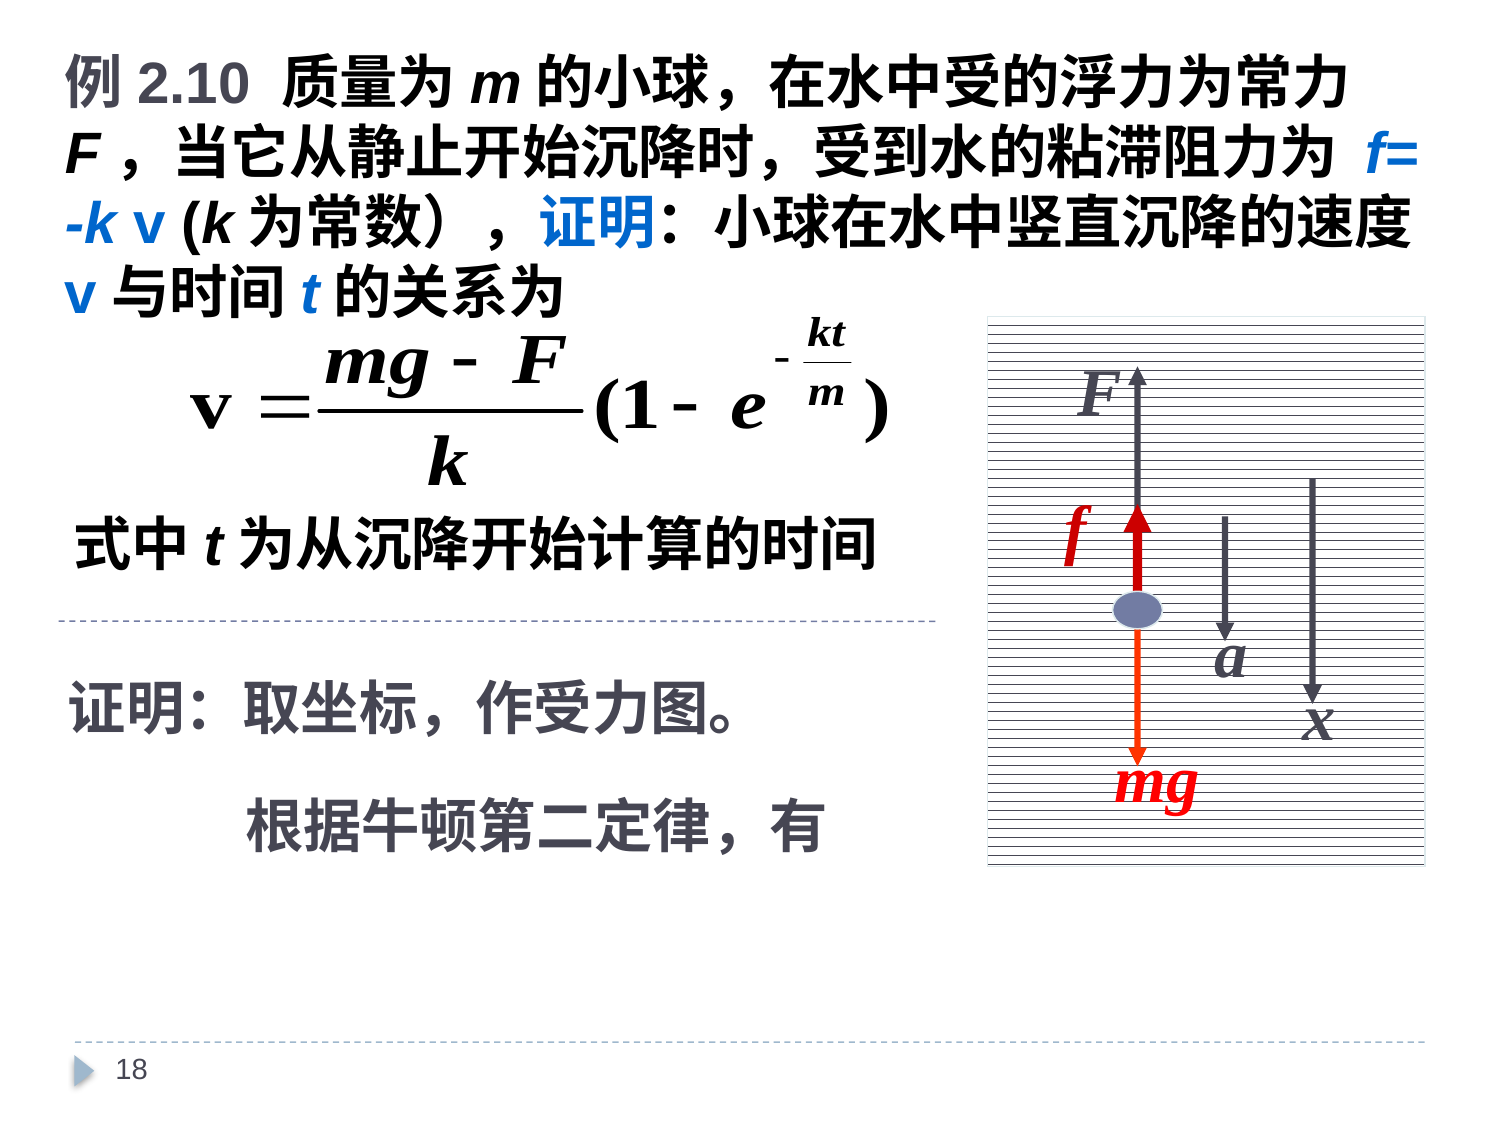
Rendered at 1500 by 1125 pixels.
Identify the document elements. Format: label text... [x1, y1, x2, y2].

text_box 式中t为从沉降开始计算的时间 [58, 500, 926, 585]
text_box 证明：取坐标，作受力图。 [53, 664, 916, 749]
text_box 例2.10 质量为m的小球，在水中受的浮力为常力F，当它从静止开始沉降时，受到水的粘滞阻力为 f= -k v (k为常数），证明：小球在水中竖直沉降的速度v与时间t的关系为 [50, 37, 1438, 333]
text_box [987, 316, 1426, 867]
text_box 根据牛顿第二定律，有 [230, 782, 981, 867]
slide_number 18 [100, 1042, 426, 1103]
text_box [174, 297, 905, 501]
